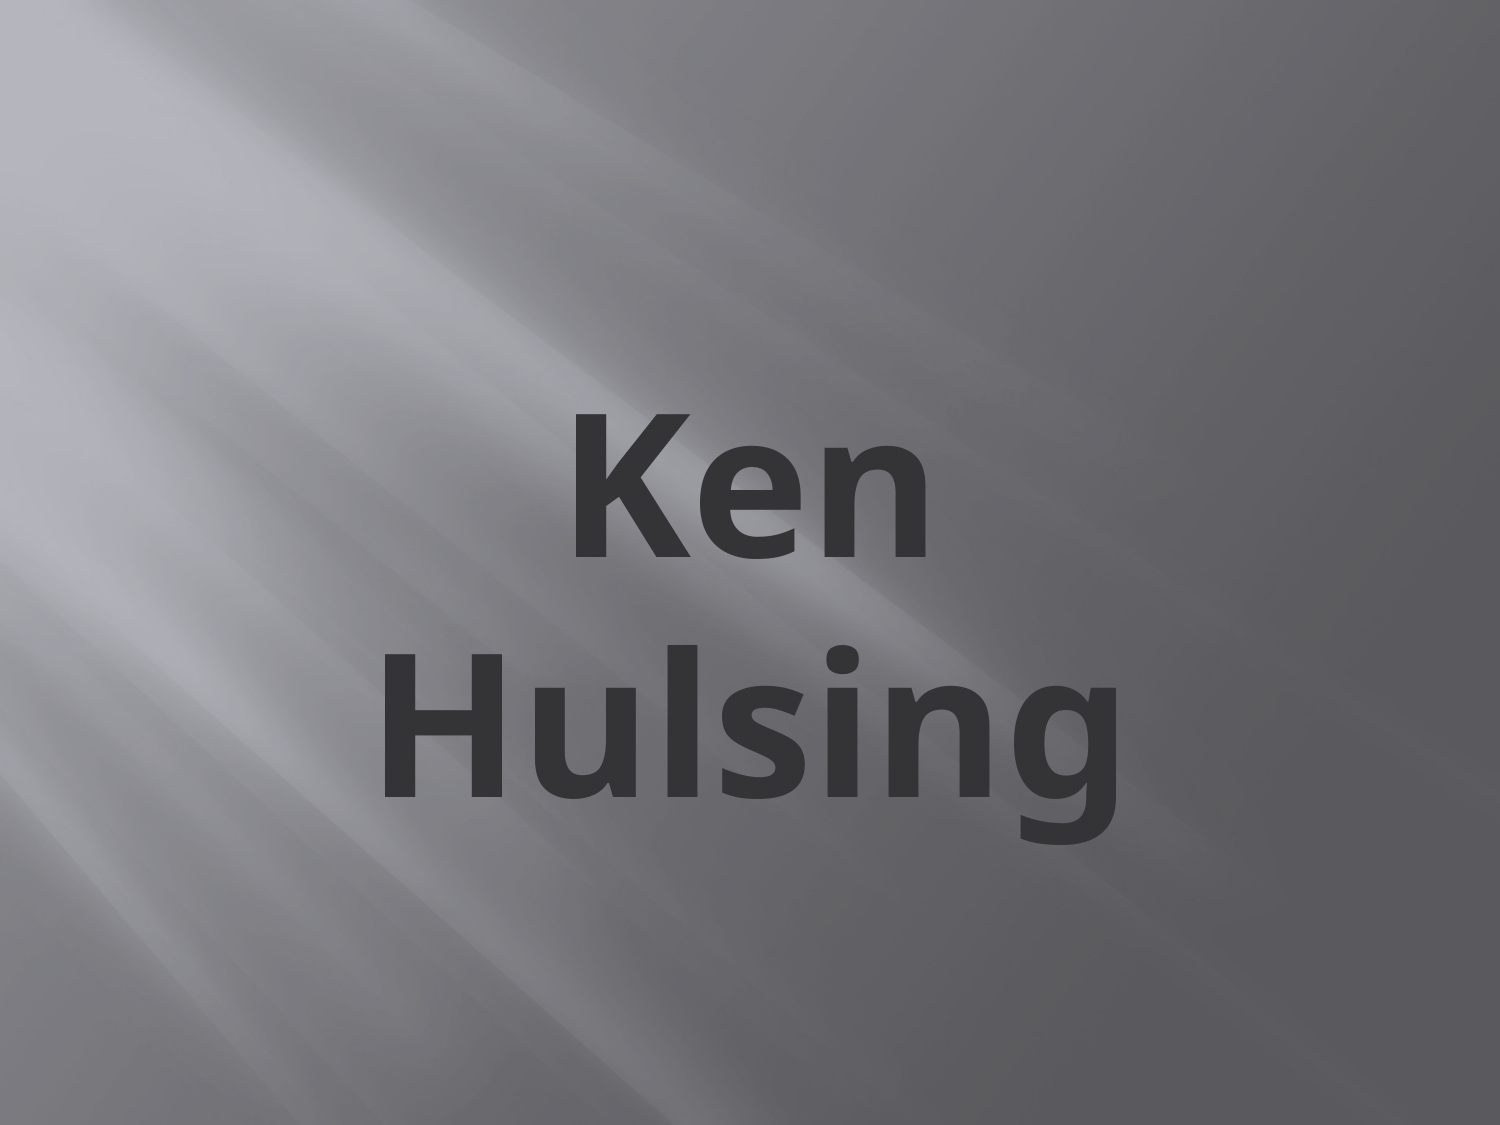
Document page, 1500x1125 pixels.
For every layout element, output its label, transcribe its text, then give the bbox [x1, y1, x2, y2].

text_box Ken Hulsing [0, 349, 1500, 845]
